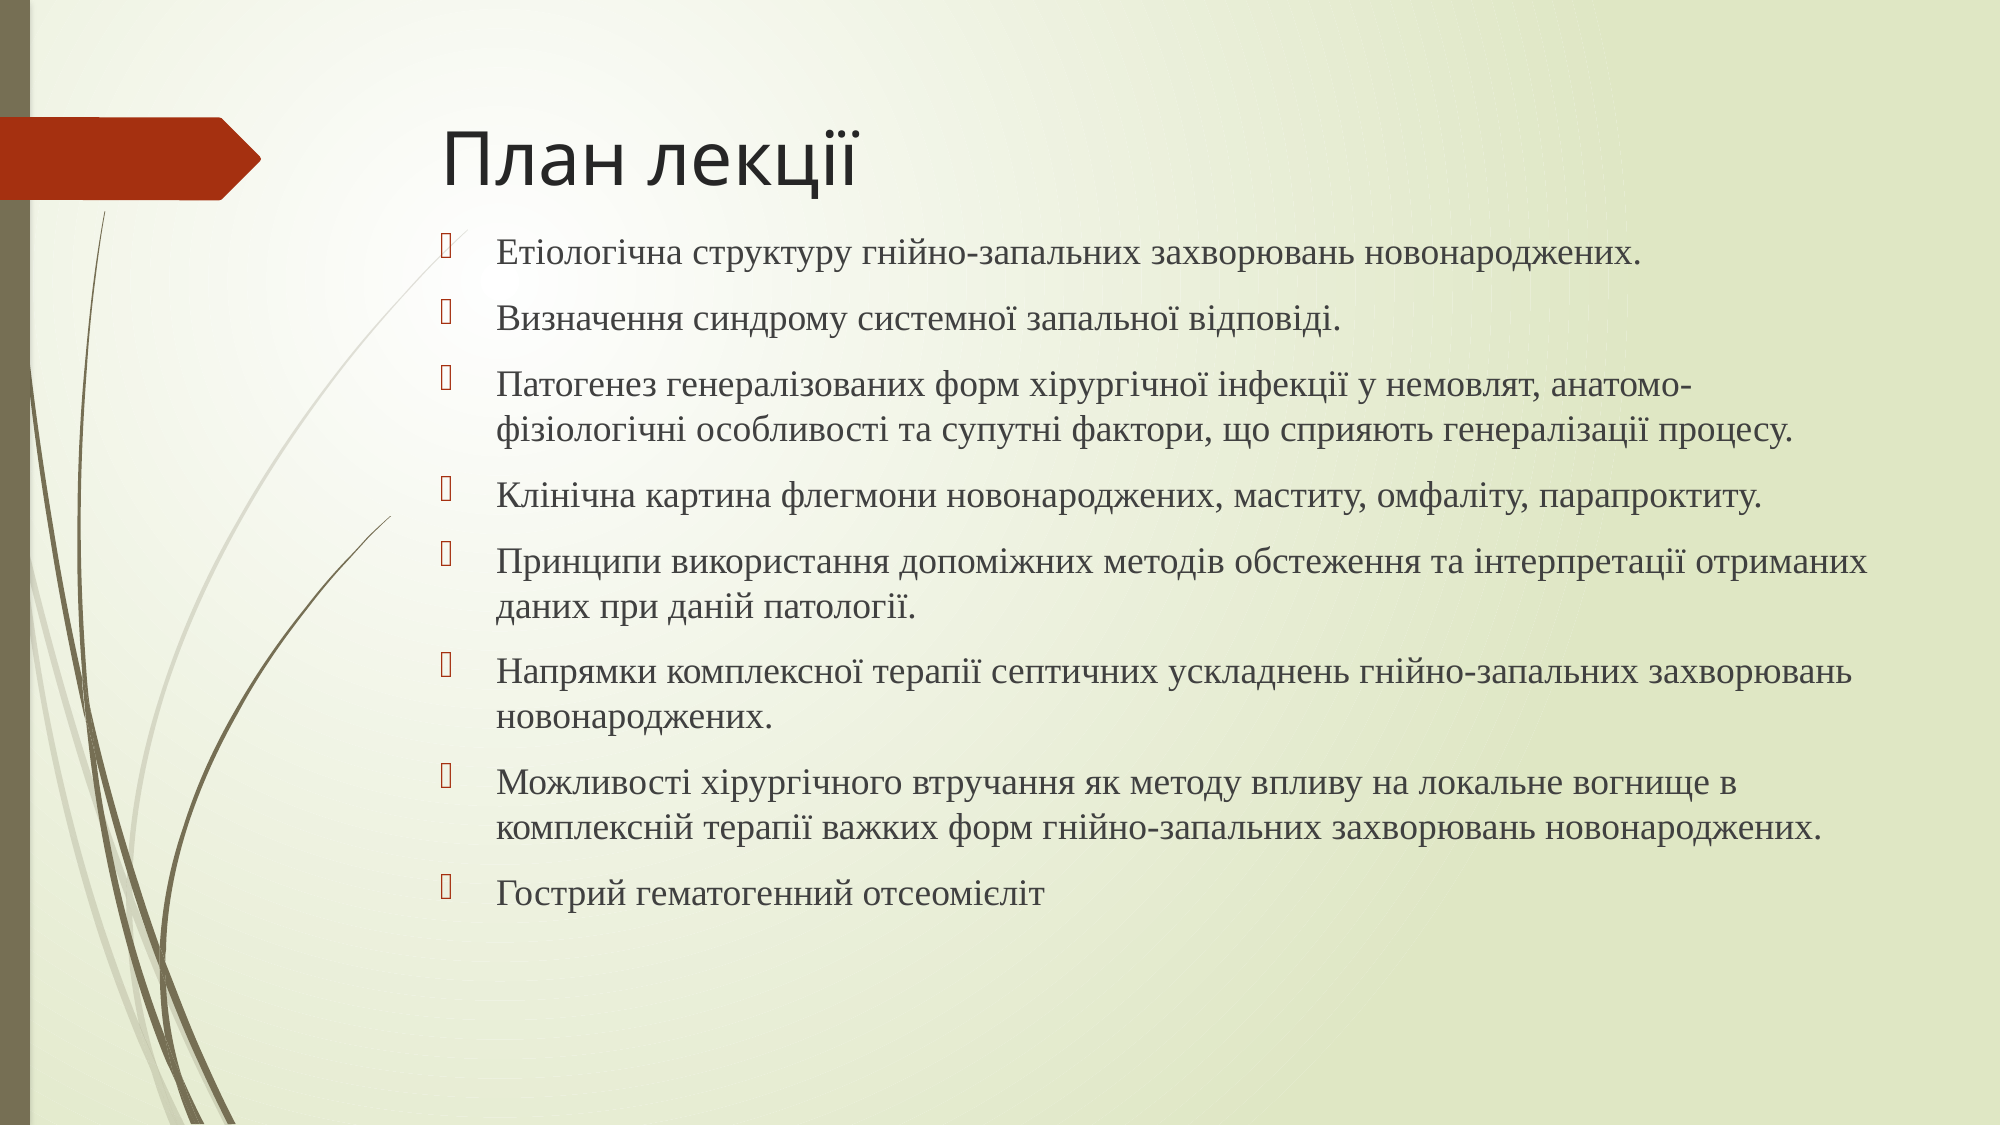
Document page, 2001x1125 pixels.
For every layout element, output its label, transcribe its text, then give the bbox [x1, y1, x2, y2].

title План лекції [425, 102, 1888, 219]
list Етіологічна структуру гнійно-запальних захворювань новонароджених. Визначення синдрому системної запальної відповіді. Патогенез генералізованих форм хірургічної інфекції у немовлят, анатомо-фізіологічні особливості та супутні фактори, що сприяють генералізації процесу. Клінічна картина флегмони новонароджених, маститу, омфаліту, парапроктиту. Принципи використання допоміжних методів обстеження та інтерпретації отриманих даних при даній патології. Напрямки комплексної терапії септичних ускладнень гнійно-запальних захворювань новонароджених. Можливості хірургічного втручання як методу впливу на локальне вогнище в комплексній терапії важких форм гнійно-запальних захворювань новонароджених. Гострий гематогенний отсеомієліт [424, 219, 1888, 1097]
